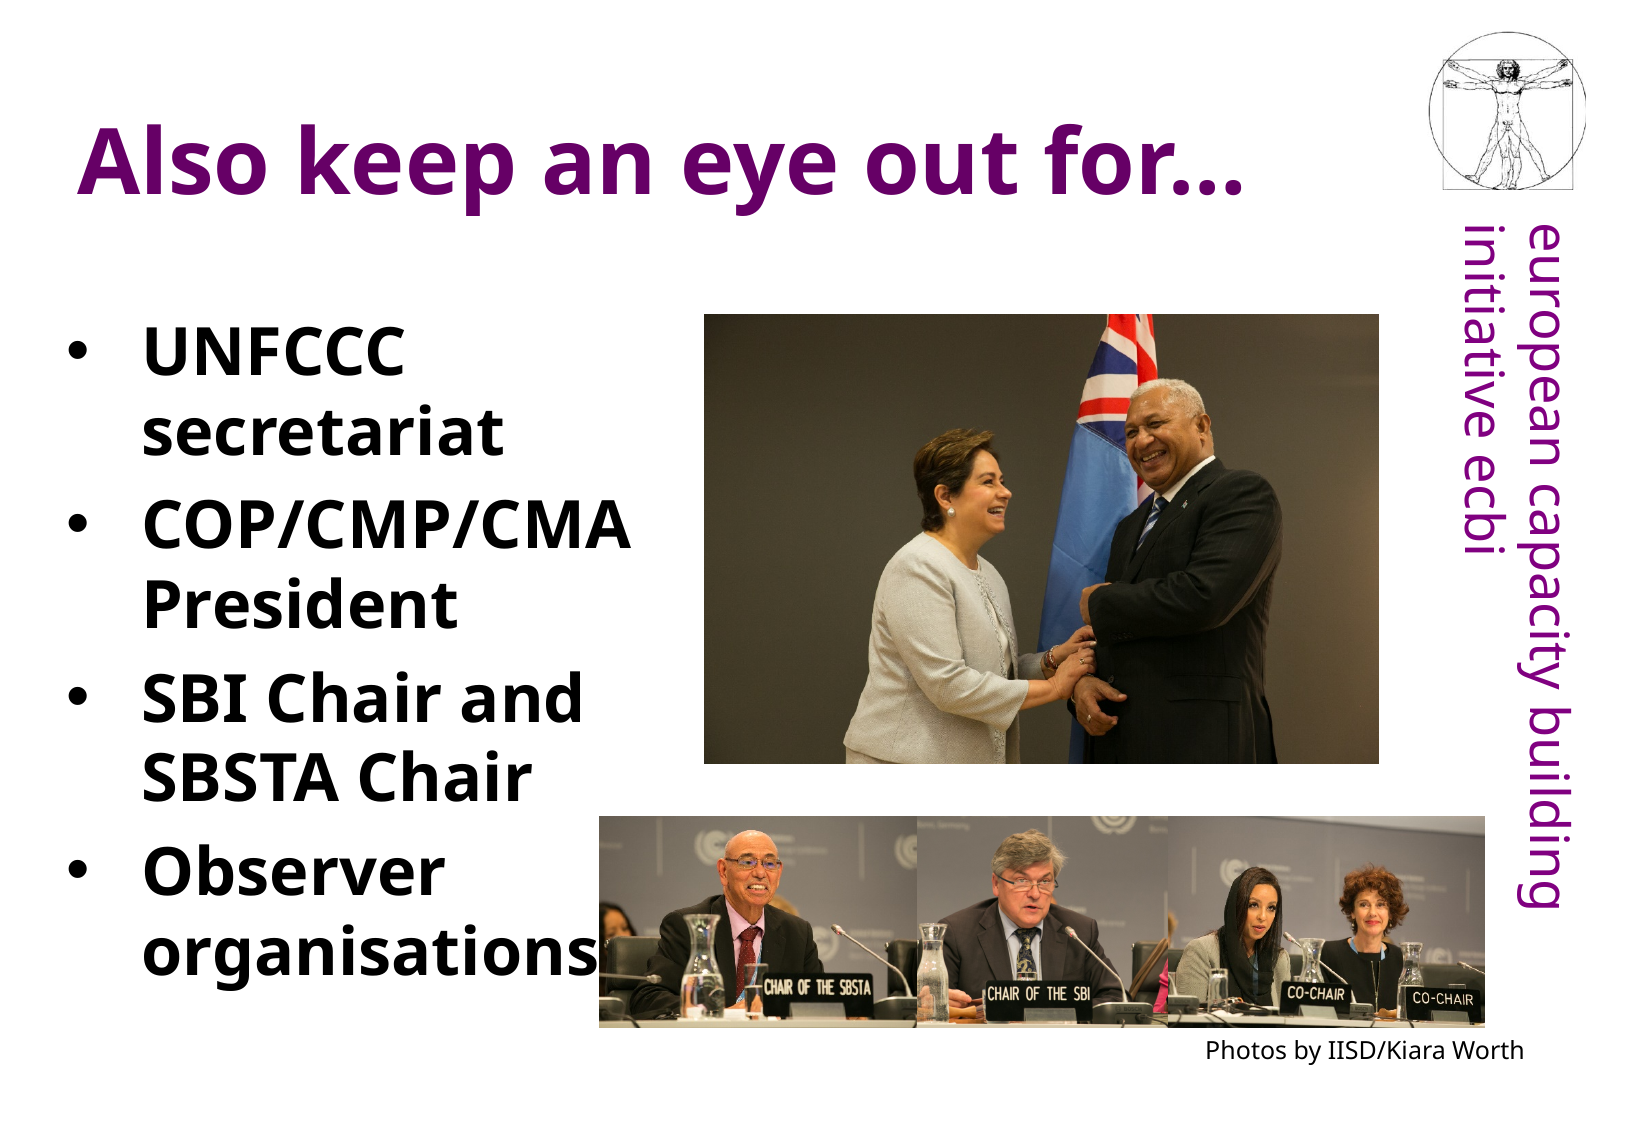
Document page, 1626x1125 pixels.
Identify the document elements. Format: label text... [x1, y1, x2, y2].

picture [599, 816, 1485, 1028]
text_box UNFCCC secretariat COP/CMP/CMA President SBI Chair and SBSTA Chair Observer organisations [51, 301, 701, 1005]
picture [704, 314, 1379, 765]
text_box Photos by IISD/Kiara Worth [1190, 1027, 1542, 1073]
picture [1427, 31, 1586, 190]
text_box Also keep an eye out for… [62, 95, 1404, 221]
